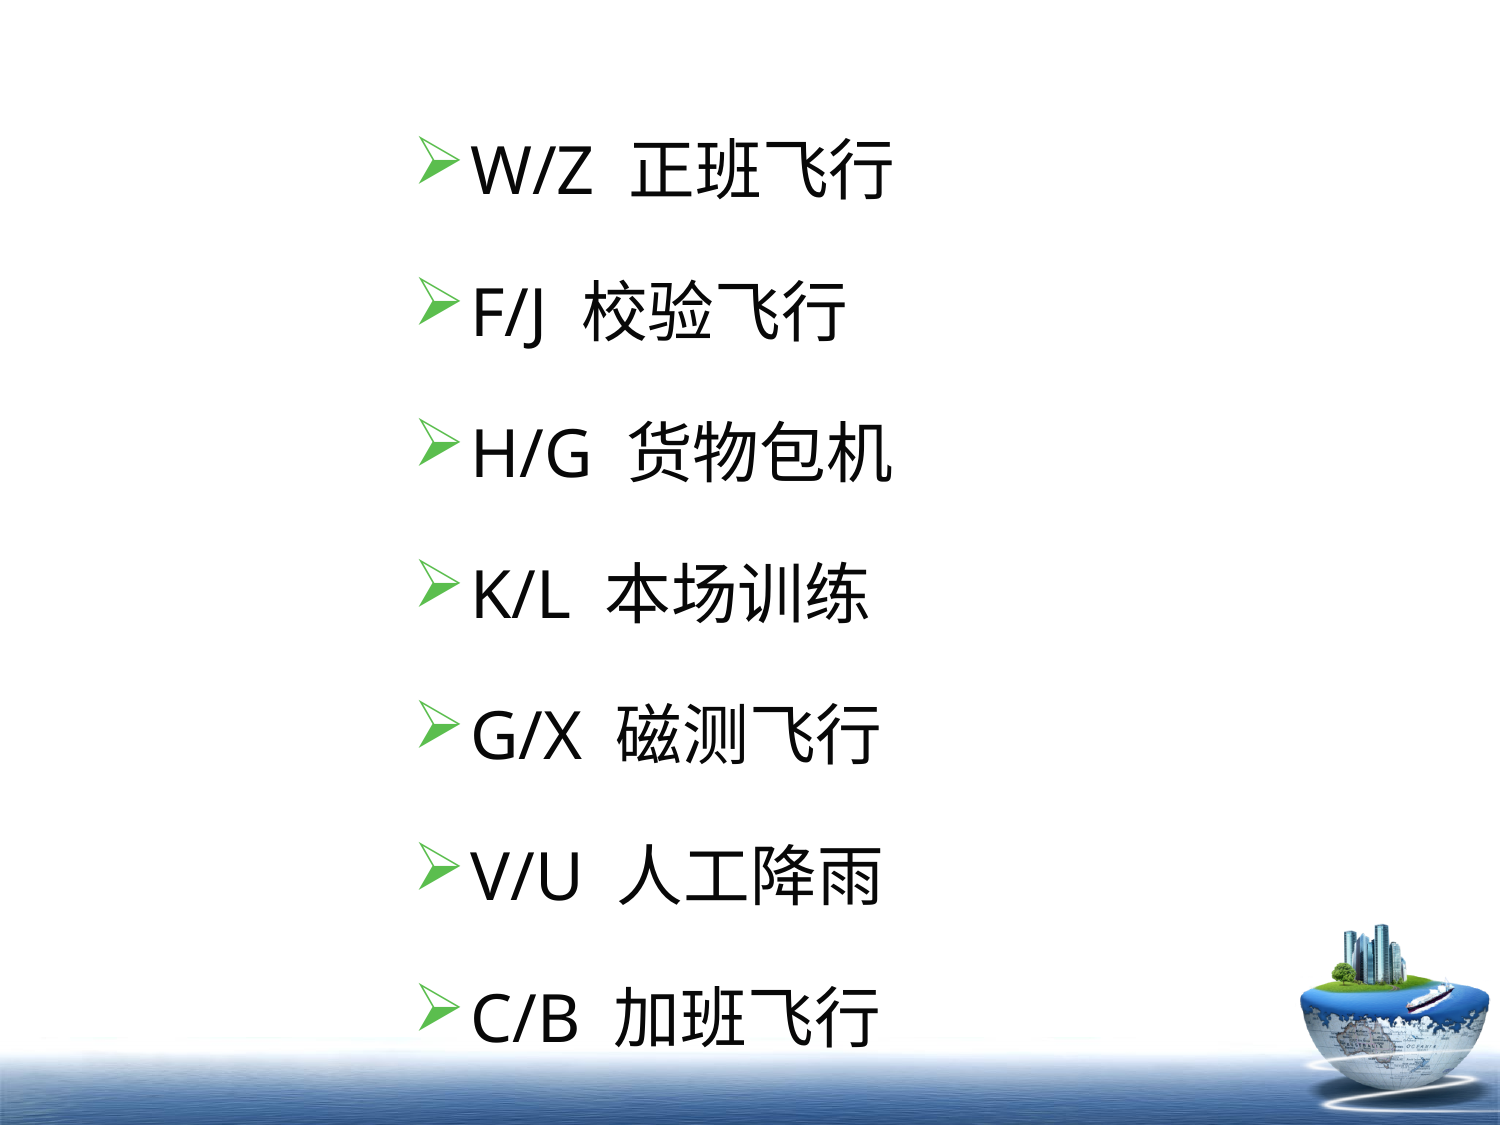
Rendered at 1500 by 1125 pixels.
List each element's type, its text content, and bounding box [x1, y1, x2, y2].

picture [0, 920, 1500, 1125]
list W/Z 正班飞行 F/J 校验飞行 H/G 货物包机 K/L 本场训练 G/X 磁测飞行 V/U 人工降雨 C/B 加班飞行 [398, 92, 1221, 920]
